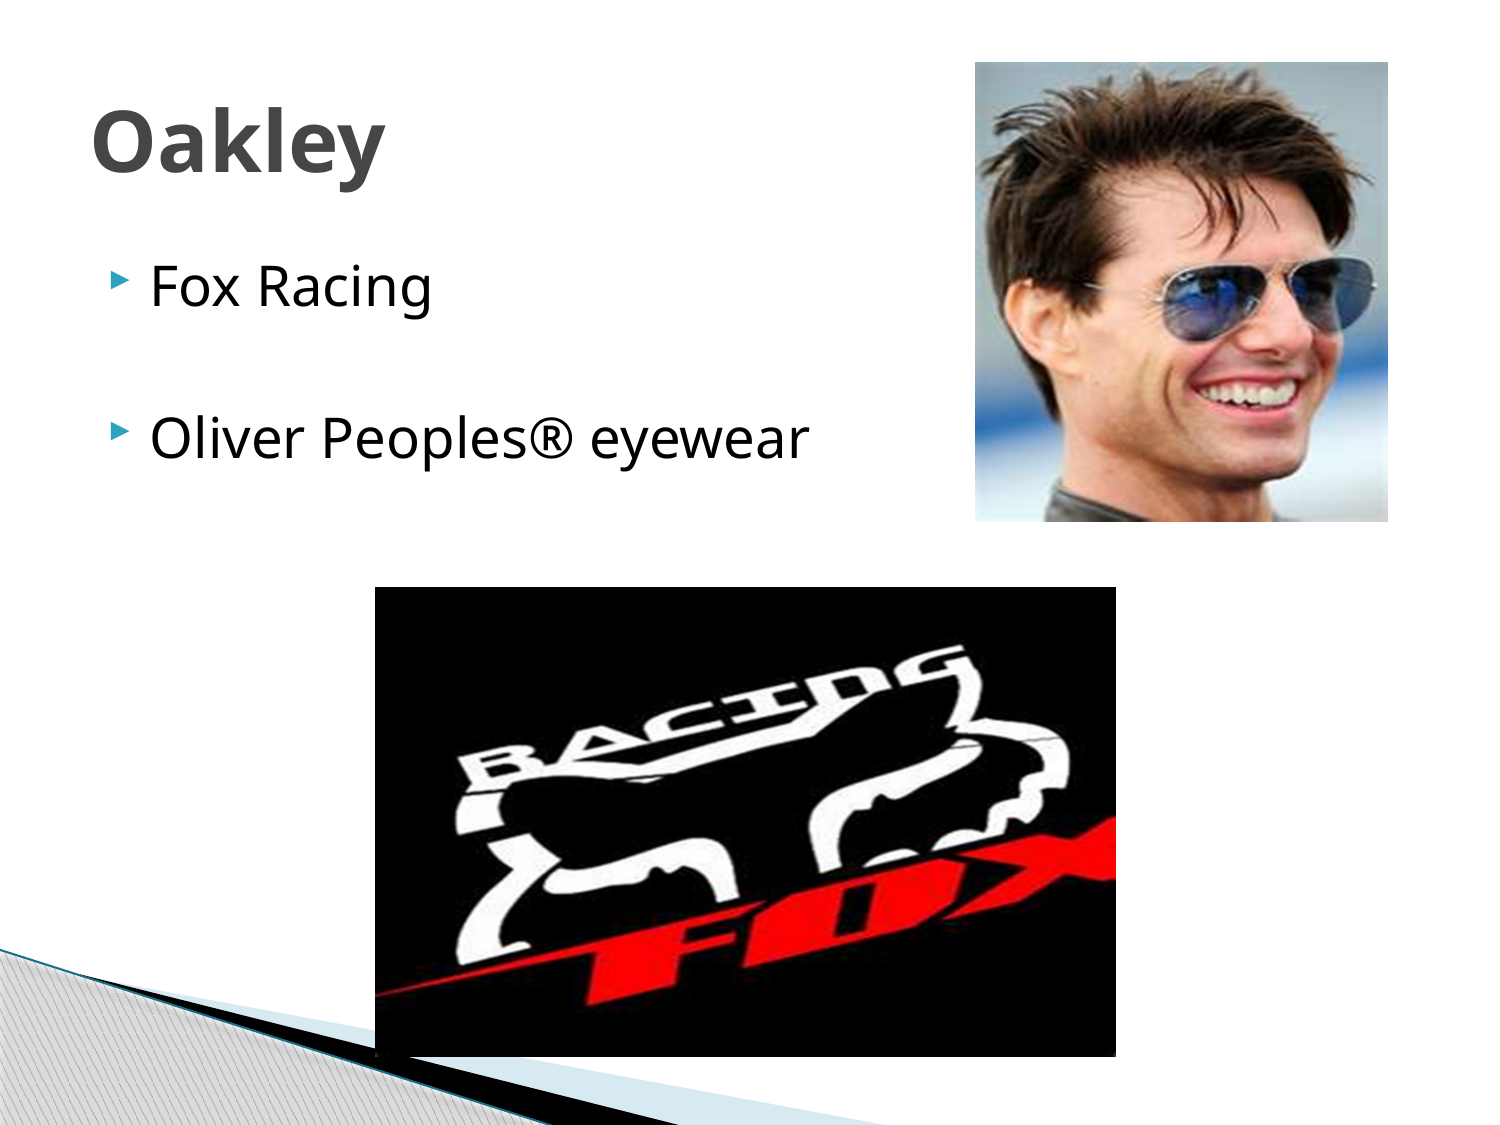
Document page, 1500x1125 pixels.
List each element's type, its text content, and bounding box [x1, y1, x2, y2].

picture [374, 587, 1116, 1057]
list Fox Racing Oliver Peoples® eyewear [75, 243, 1425, 986]
picture [974, 62, 1388, 522]
title Oakley [75, 45, 1425, 233]
